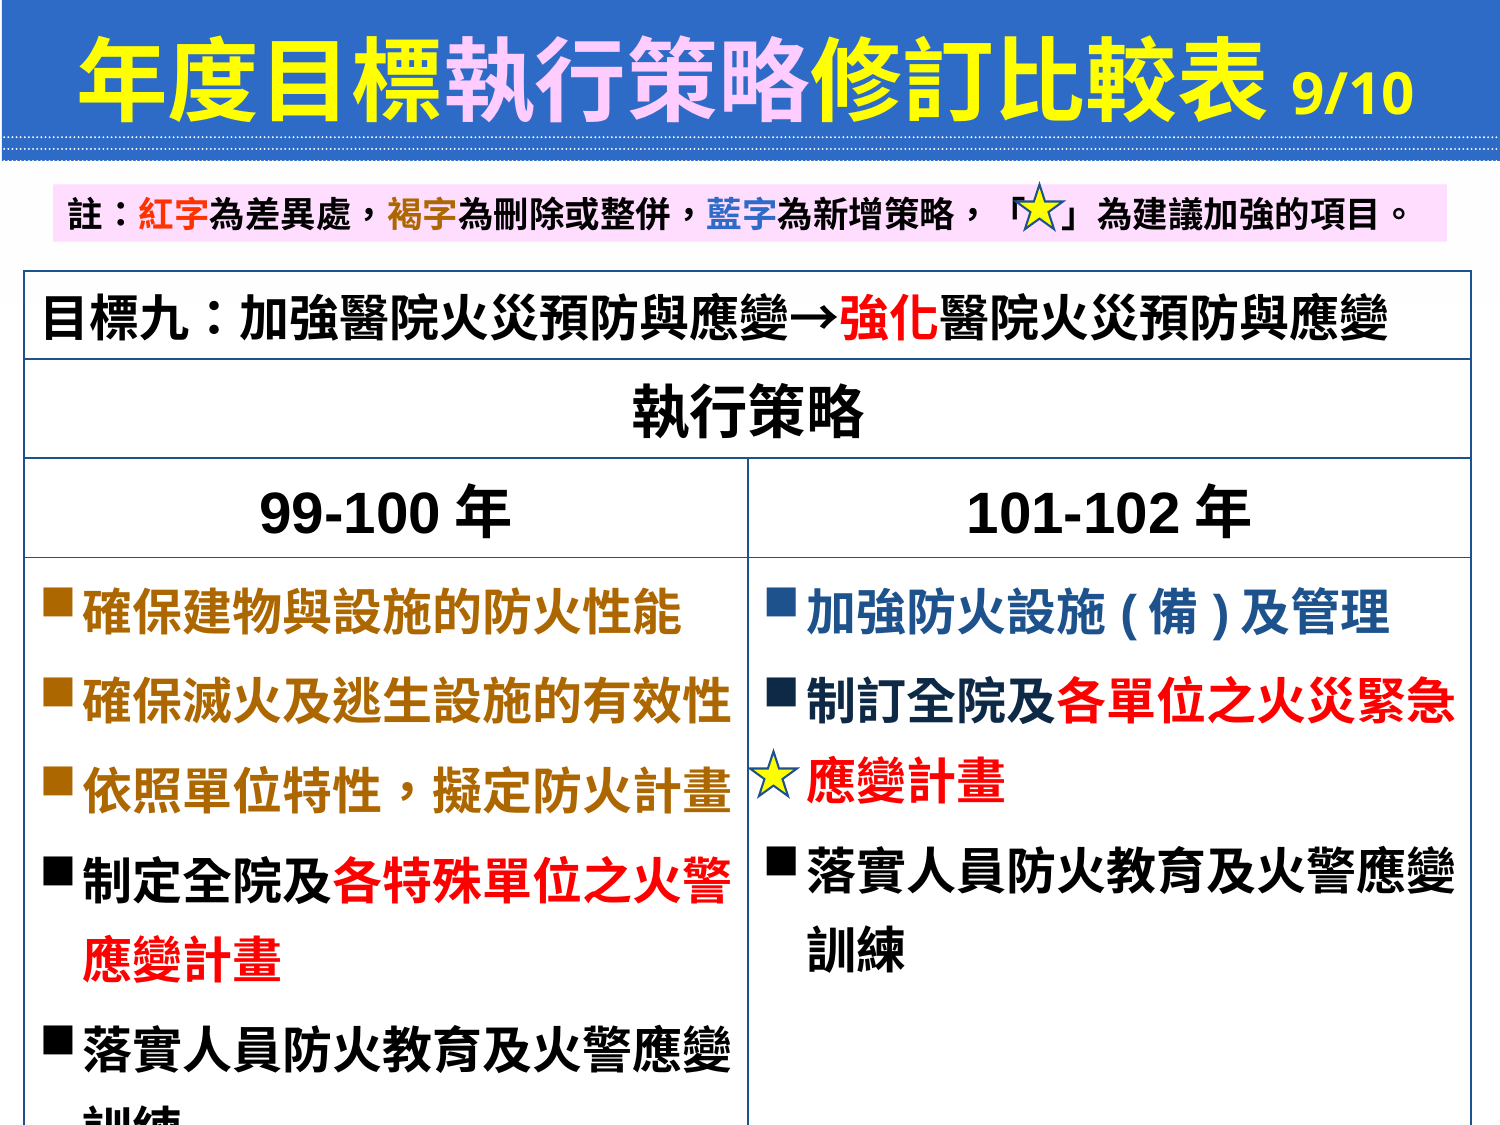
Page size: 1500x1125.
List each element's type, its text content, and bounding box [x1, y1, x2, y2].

table_cell 執行策略 [25, 360, 1470, 457]
table_cell 加強防火設施(備)及管理 制訂全院及各單位之火災緊急應變計畫 落實人員防火教育及火警應變訓練 [749, 558, 1470, 1125]
table_header 目標九：加強醫院火災預防與應變→強化醫院火災預防與應變 [25, 272, 1470, 358]
picture [0, 161, 1500, 302]
title 年度目標執行策略修訂比較表9/10 [41, 7, 1450, 149]
text_box [749, 751, 798, 797]
table_cell 101-102年 [749, 459, 1470, 557]
text_box 註：紅字為差異處，褐字為刪除或整併，藍字為新增策略，「 」為建議加強的項目。 [53, 184, 1447, 242]
table_cell 99-100年 [25, 459, 747, 557]
table_cell 確保建物與設施的防火性能 確保滅火及逃生設施的有效性 依照單位特性，擬定防火計畫 制定全院及各特殊單位之火警應變計畫 落實人員防火教育及火警應變訓練 [25, 558, 747, 1125]
text_box [1015, 184, 1063, 230]
